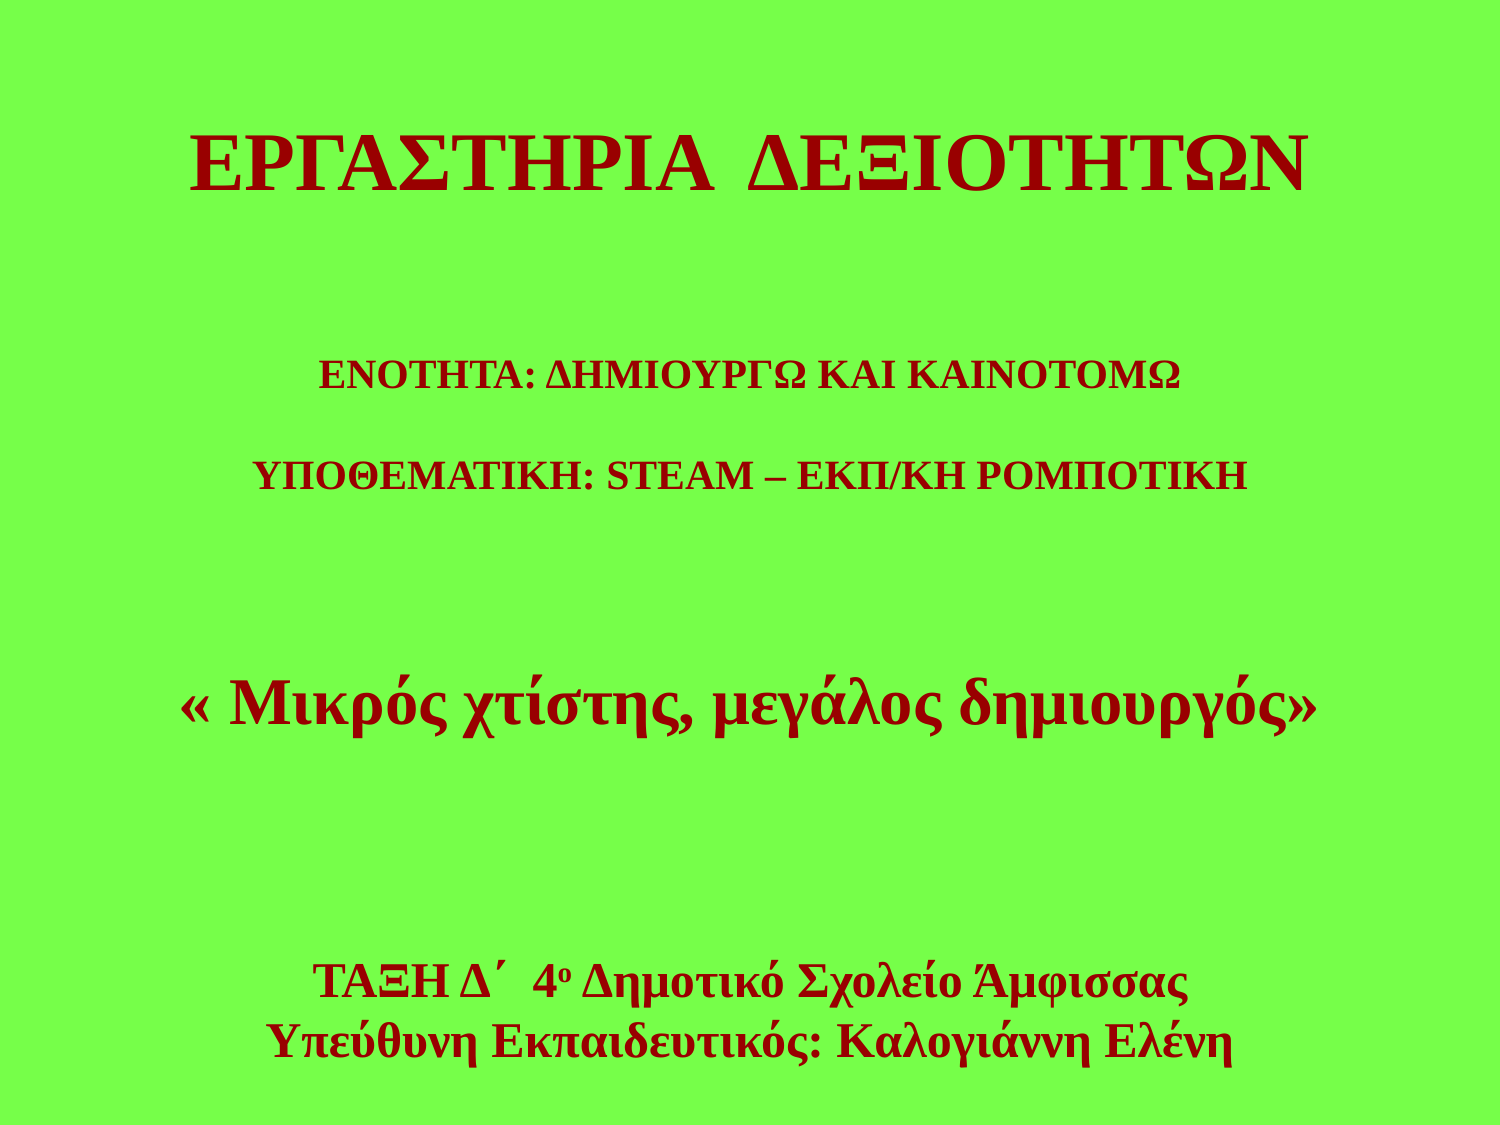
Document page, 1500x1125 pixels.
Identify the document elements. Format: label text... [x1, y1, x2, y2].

text_box ΕΡΓΑΣΤΗΡΙΑ ΔΕΞΙΟΤΗΤΩΝ ΕΝΟΤΗΤΑ: ΔΗΜΙΟΥΡΓΩ ΚΑΙ ΚΑΙΝΟΤΟΜΩ ΥΠΟΘΕΜΑΤΙΚΗ: STEAM – ΕΚΠ/ΚΗ ΡΟΜΠΟΤΙΚΗ « Μικρός χτίστης, μεγάλος δημιουργός» ΤΑΞΗ Δ΄ 4ο Δημοτικό Σχολείο Άμφισσας Υπεύθυνη Εκπαιδευτικός: Καλογιάννη Ελένη [0, 0, 1500, 1075]
